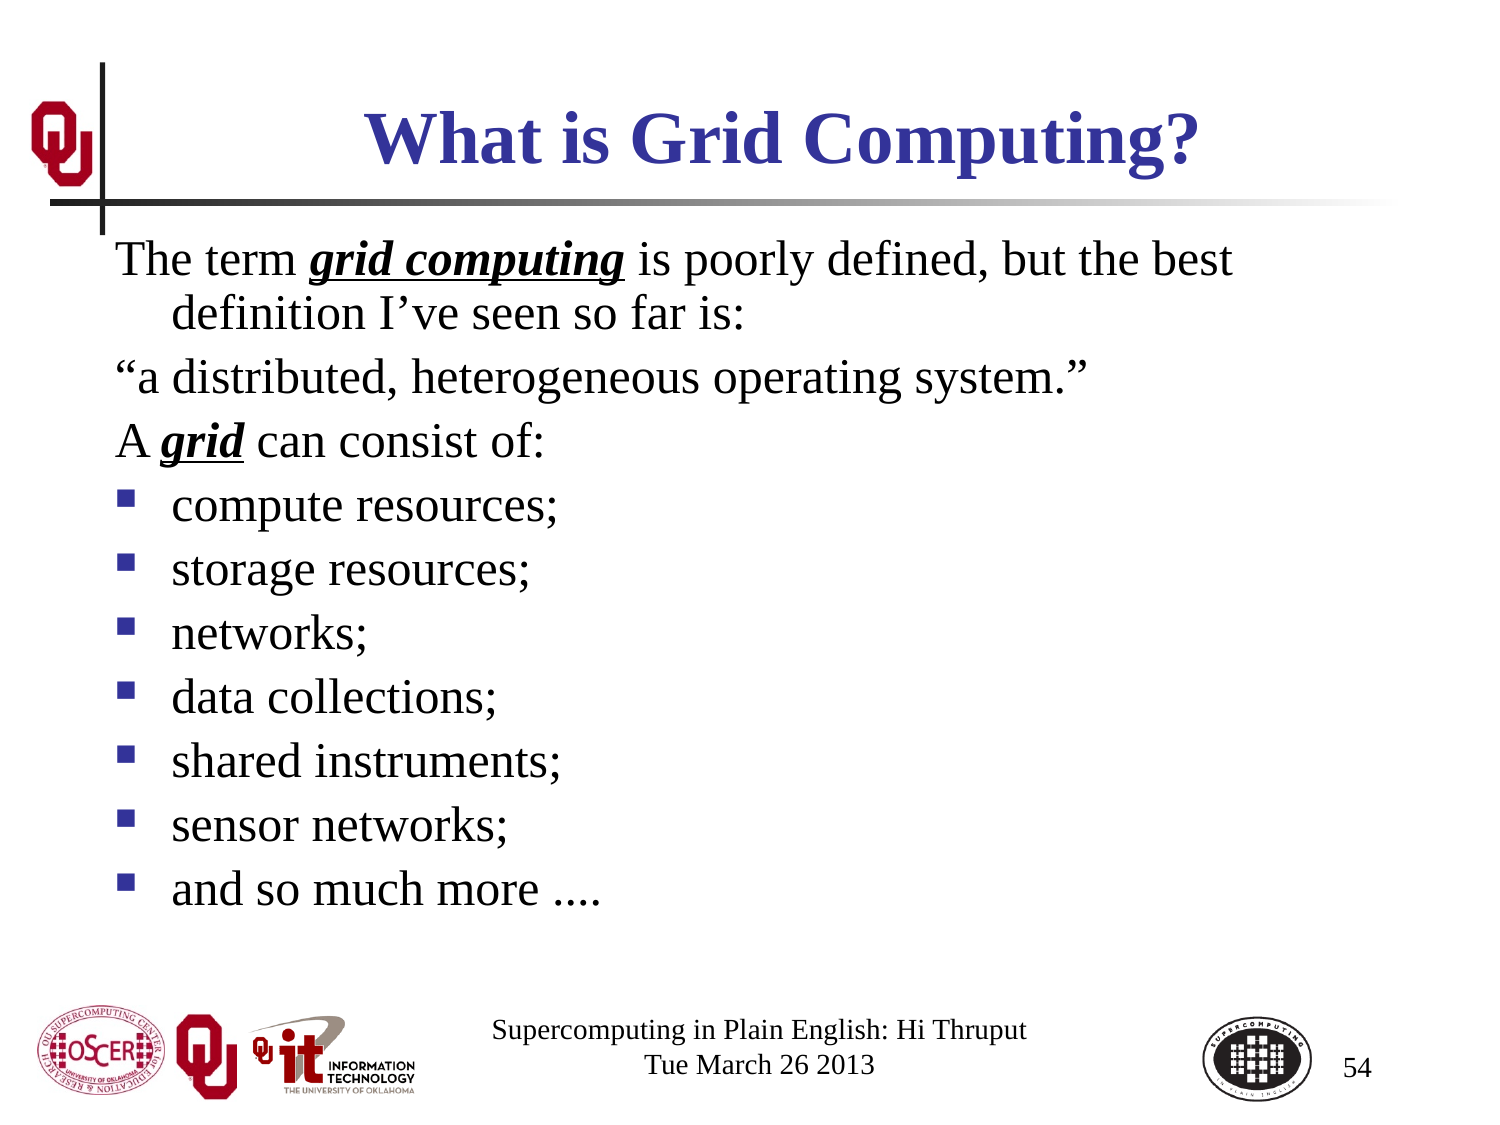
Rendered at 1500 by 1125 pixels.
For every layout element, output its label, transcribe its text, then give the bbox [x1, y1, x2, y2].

picture [29, 99, 94, 189]
picture [37, 1005, 165, 1095]
title What is Grid Computing? [124, 74, 1442, 187]
picture [174, 1005, 425, 1104]
picture [1200, 1091, 1314, 1104]
list The term grid computing is poorly defined, but the best definition I’ve seen so far is: “a distributed, heterogeneous operating system.” A grid can consist of: compute resources; storage resources; networks; data collections; shared instruments; sensor networks; and so much more .... [99, 224, 1401, 988]
slide_number 54 [1174, 1015, 1388, 1091]
footer Supercomputing in Plain English: Hi Thruput Tue March 26 2013 [431, 1012, 1088, 1088]
